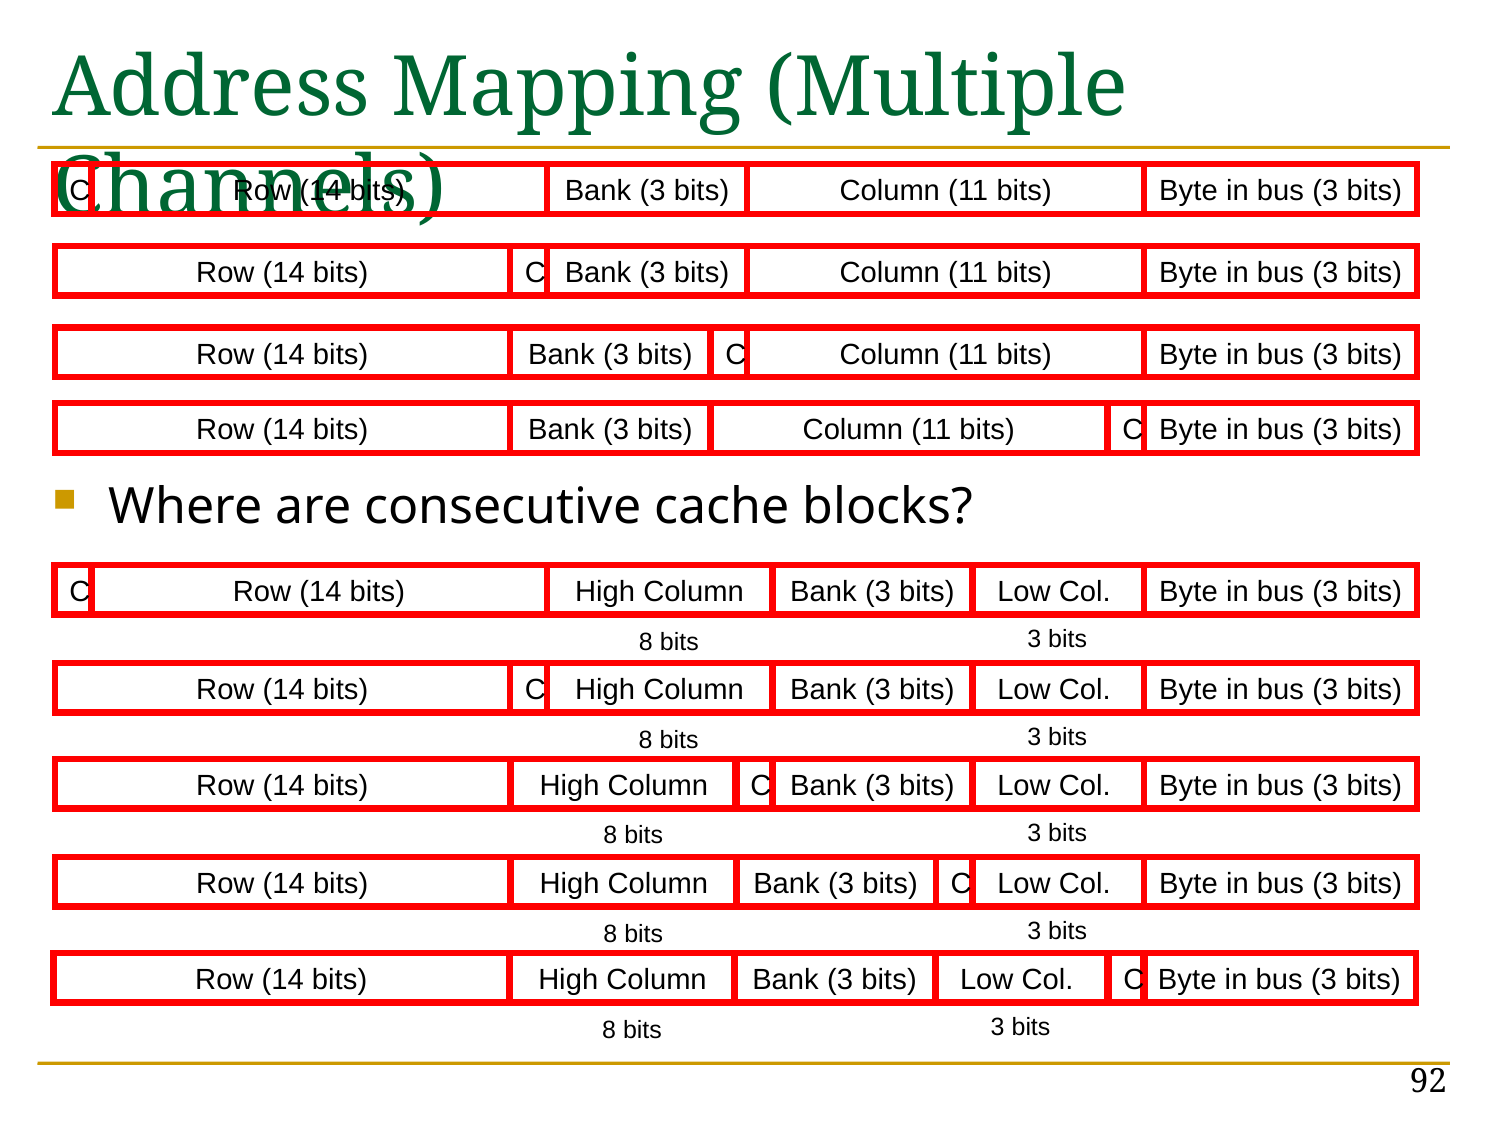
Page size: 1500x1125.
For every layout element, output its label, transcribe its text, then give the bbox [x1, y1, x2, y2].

text_box Low Col. [973, 662, 1143, 713]
text_box Byte in bus (3 bits) [1143, 662, 1418, 713]
text_box 3 bits [975, 1003, 1066, 1049]
text_box Byte in bus (3 bits) [1144, 758, 1418, 809]
text_box C [510, 245, 547, 296]
text_box C [935, 856, 973, 907]
text_box Row (14 bits) [53, 952, 510, 1003]
text_box Byte in bus (3 bits) [1144, 245, 1418, 296]
text_box Row (14 bits) [54, 327, 511, 378]
text_box Low Col. [973, 758, 1144, 809]
text_box 8 bits [588, 909, 679, 952]
text_box High Column [510, 952, 734, 1003]
text_box C [510, 662, 547, 713]
title Address Mapping (Multiple Channels) [37, 24, 1450, 186]
text_box Bank (3 bits) [547, 164, 748, 214]
text_box C [1107, 403, 1145, 453]
text_box Row (14 bits) [54, 856, 511, 907]
list Where are consecutive cache blocks? [37, 186, 1450, 1039]
text_box Row (14 bits) [54, 403, 511, 453]
text_box Row (14 bits) [54, 758, 511, 809]
text_box Column (11 bits) [748, 245, 1144, 296]
text_box C [54, 564, 92, 615]
text_box Bank (3 bits) [773, 758, 973, 809]
text_box Bank (3 bits) [735, 856, 935, 907]
text_box Byte in bus (3 bits) [1146, 952, 1417, 1003]
text_box C [1108, 952, 1146, 1003]
text_box Byte in bus (3 bits) [1145, 403, 1418, 453]
text_box Bank (3 bits) [547, 245, 748, 296]
text_box High Column [547, 564, 772, 615]
text_box 3 bits [1012, 713, 1103, 758]
text_box Bank (3 bits) [734, 952, 935, 1003]
text_box High Column [511, 856, 735, 907]
text_box High Column [547, 662, 772, 713]
slide_number 92 [1111, 1036, 1462, 1112]
text_box 3 bits [1012, 615, 1103, 661]
text_box Column (11 bits) [748, 164, 1144, 214]
text_box Row (14 bits) [92, 164, 547, 214]
text_box 8 bits [588, 811, 679, 856]
text_box 3 bits [1012, 809, 1103, 854]
text_box C [710, 327, 748, 378]
text_box 8 bits [624, 715, 714, 758]
text_box C [54, 164, 92, 214]
text_box Bank (3 bits) [772, 662, 973, 713]
text_box Row (14 bits) [92, 564, 547, 615]
text_box Low Col. [935, 952, 1107, 1003]
text_box 3 bits [1012, 907, 1103, 952]
text_box Bank (3 bits) [511, 327, 710, 378]
text_box Bank (3 bits) [772, 564, 973, 615]
text_box Column (11 bits) [748, 327, 1144, 378]
text_box Column (11 bits) [711, 403, 1107, 453]
text_box Row (14 bits) [54, 662, 510, 713]
text_box High Column [511, 758, 735, 809]
text_box Low Col. [973, 564, 1144, 615]
text_box 8 bits [624, 617, 714, 662]
text_box Low Col. [973, 856, 1144, 907]
text_box Byte in bus (3 bits) [1144, 164, 1418, 214]
text_box Byte in bus (3 bits) [1144, 327, 1418, 378]
text_box Bank (3 bits) [511, 403, 711, 453]
text_box Row (14 bits) [54, 245, 510, 296]
text_box C [735, 758, 773, 809]
text_box 8 bits [587, 1005, 678, 1051]
text_box Byte in bus (3 bits) [1144, 856, 1418, 907]
text_box Byte in bus (3 bits) [1144, 564, 1418, 615]
